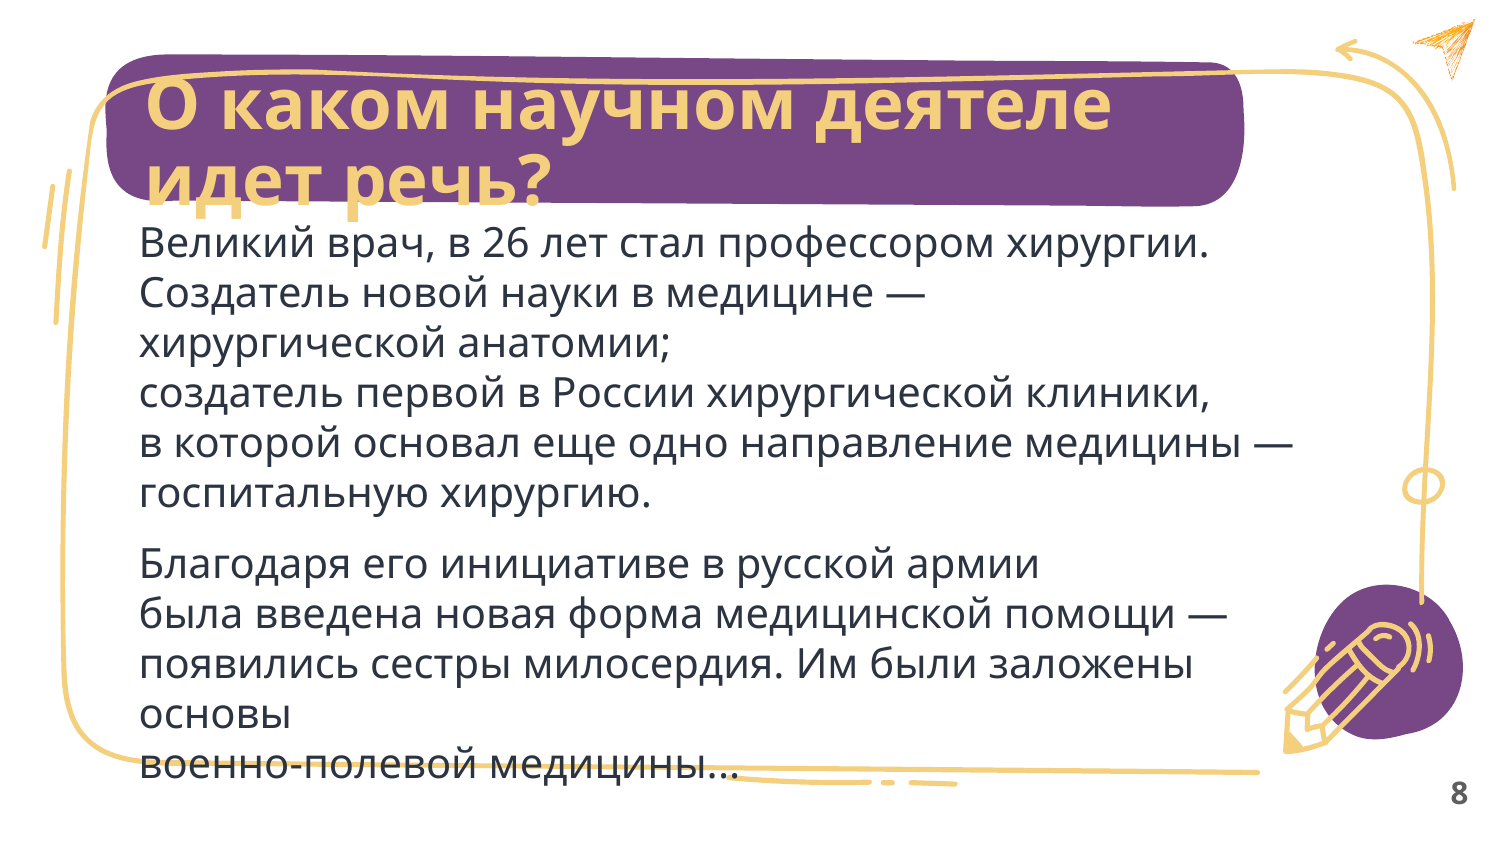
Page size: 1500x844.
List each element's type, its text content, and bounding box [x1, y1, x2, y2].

text_box [1283, 621, 1412, 755]
slide_number 8 [1378, 769, 1469, 820]
title О каком научном деятеле идет речь? [144, 112, 1200, 178]
text_box [1407, 621, 1422, 673]
text_box [1425, 633, 1433, 664]
list Великий врач, в 26 лет стал профессором хирургии. Создатель новой науки в медицине — хирургической анатомии; создатель первой в России хирургической клиники, в которой основал еще одно направление медицины — госпитальную хирургию. Благодаря его инициативе в русской армии была введена новая форма медицинской помощи — появились сестры милосердия. Им были заложены основы военно-полевой медицины... [138, 215, 1312, 787]
picture [1411, 10, 1477, 84]
text_box [1282, 655, 1320, 695]
